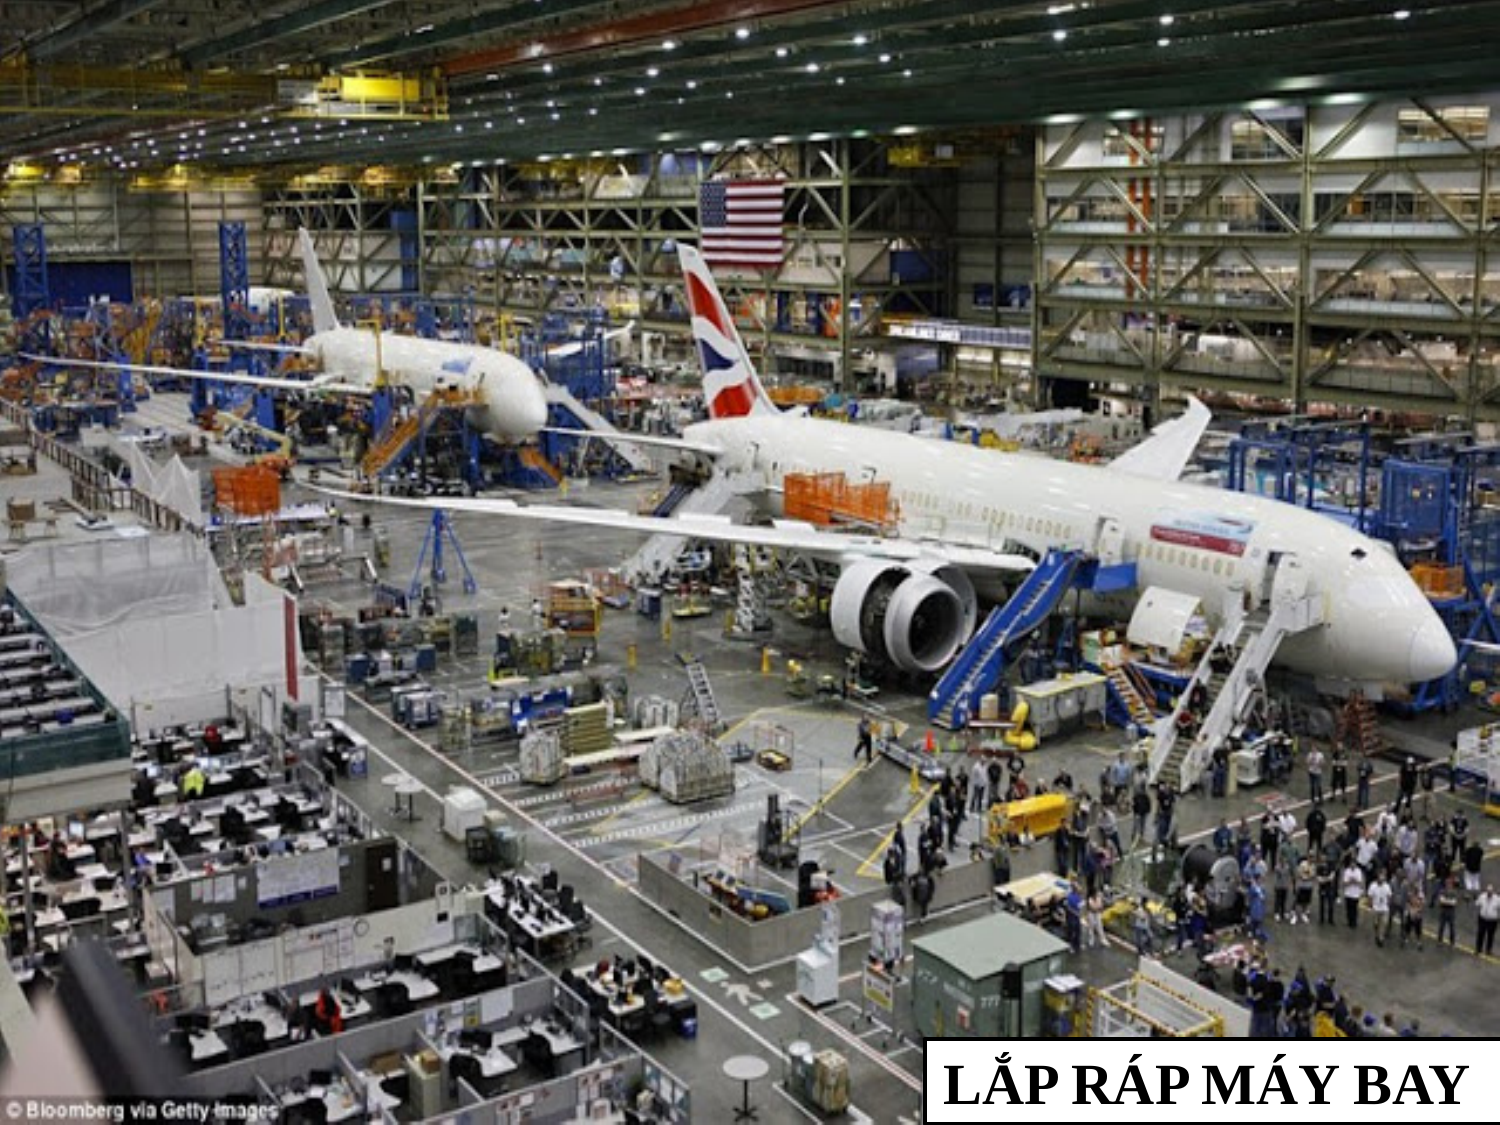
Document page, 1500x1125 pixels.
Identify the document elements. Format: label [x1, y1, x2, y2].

list [0, 0, 1500, 1125]
